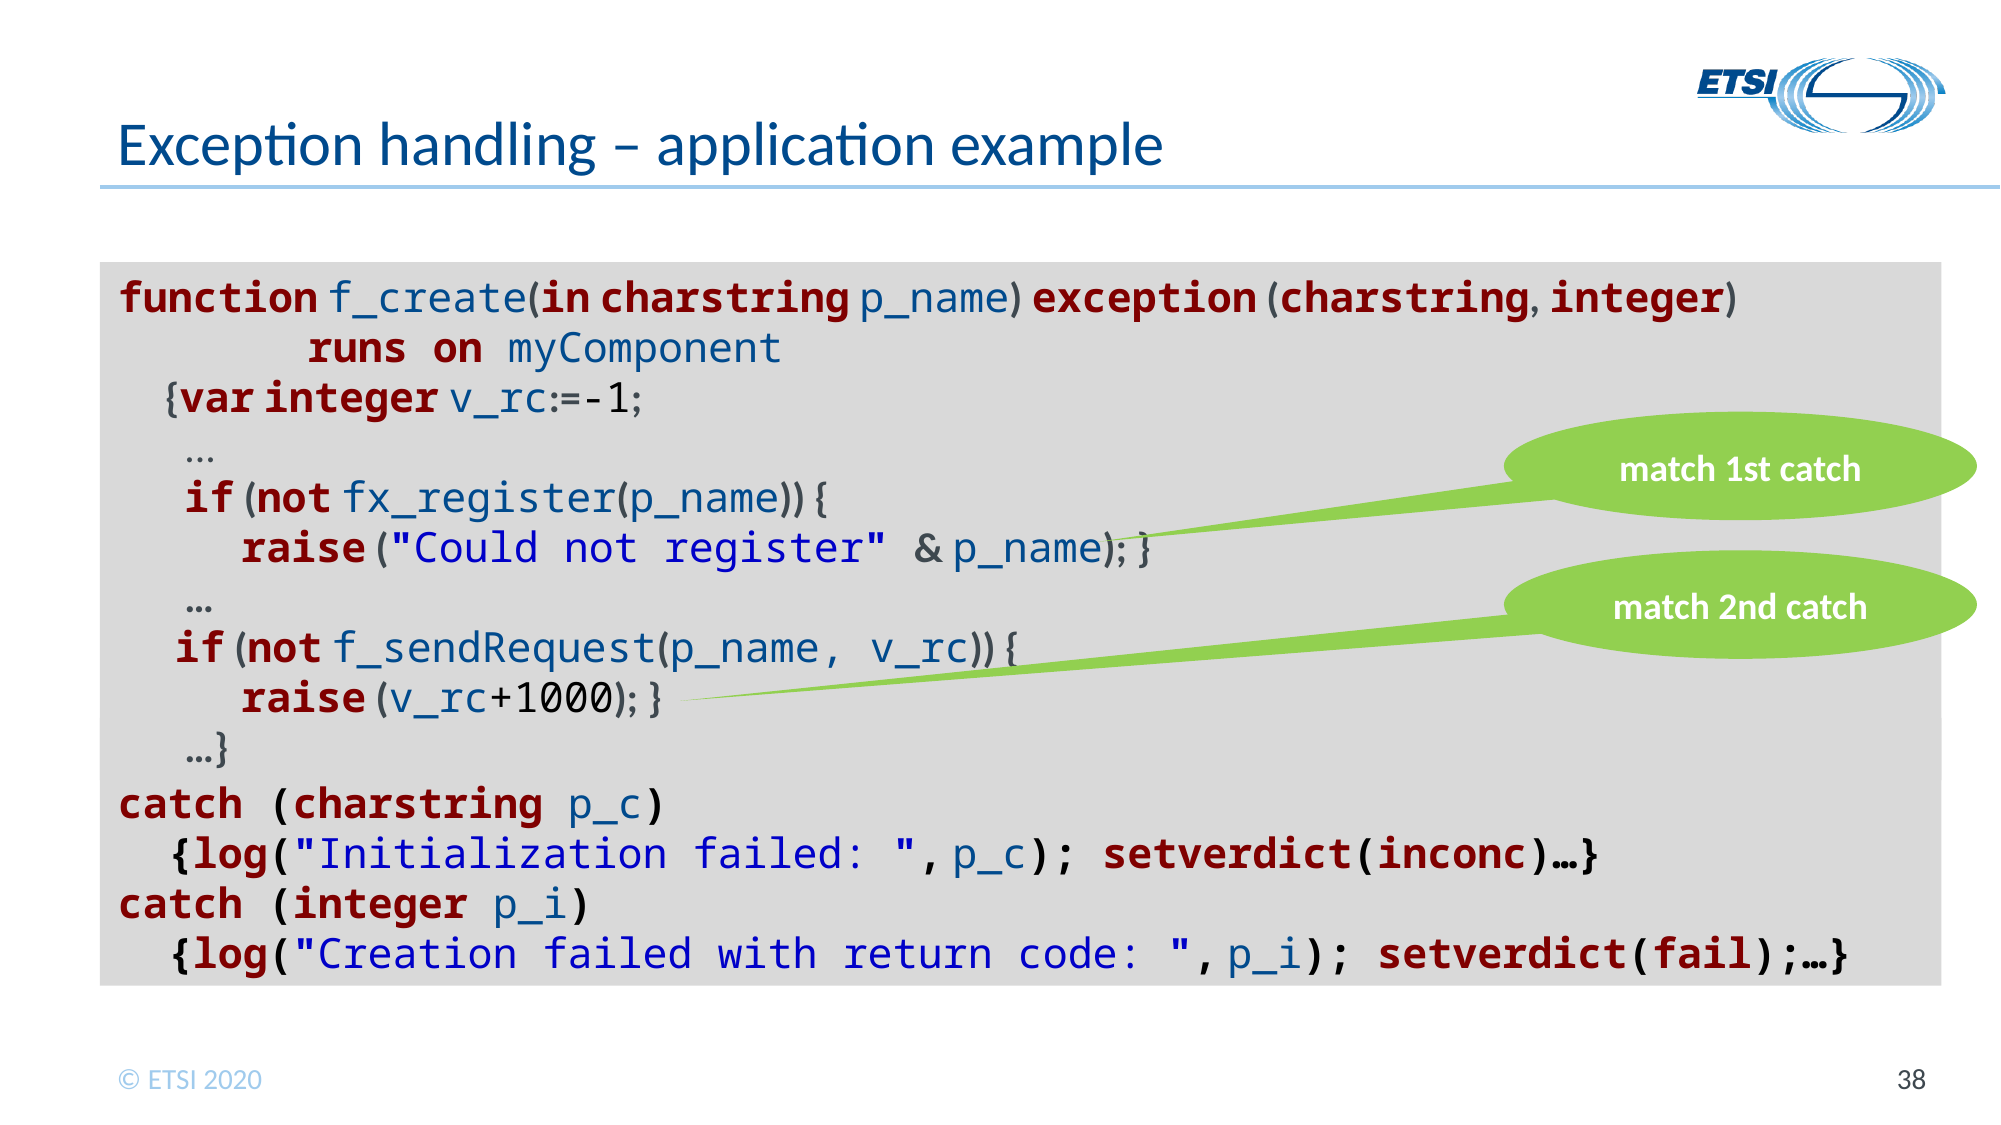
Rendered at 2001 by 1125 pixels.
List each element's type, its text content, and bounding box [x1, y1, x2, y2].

text_box match 1st catch [1097, 410, 1979, 543]
text_box catch (charstring p_c) {log("Initialization failed: ", p_c); setverdict(inconc)…} catch (integer p_i) {log("Creation failed with return code: ", p_i); setverdict(fail);…} [99, 781, 1942, 986]
title Exception handling – application example [100, 45, 1663, 188]
picture [1697, 58, 1946, 138]
text_box function f_create(in charstring p_name) exception (charstring, integer) runs on myComponent {var integer v_rc:=-1; ... if (not fx_register(p_name)) { raise ("Could not register" & p_name); } … if (not f_sendRequest(p_name, v_rc)) { raise (v_rc+1000); } …} [99, 262, 1942, 781]
text_box match 2nd catch [679, 549, 1979, 702]
